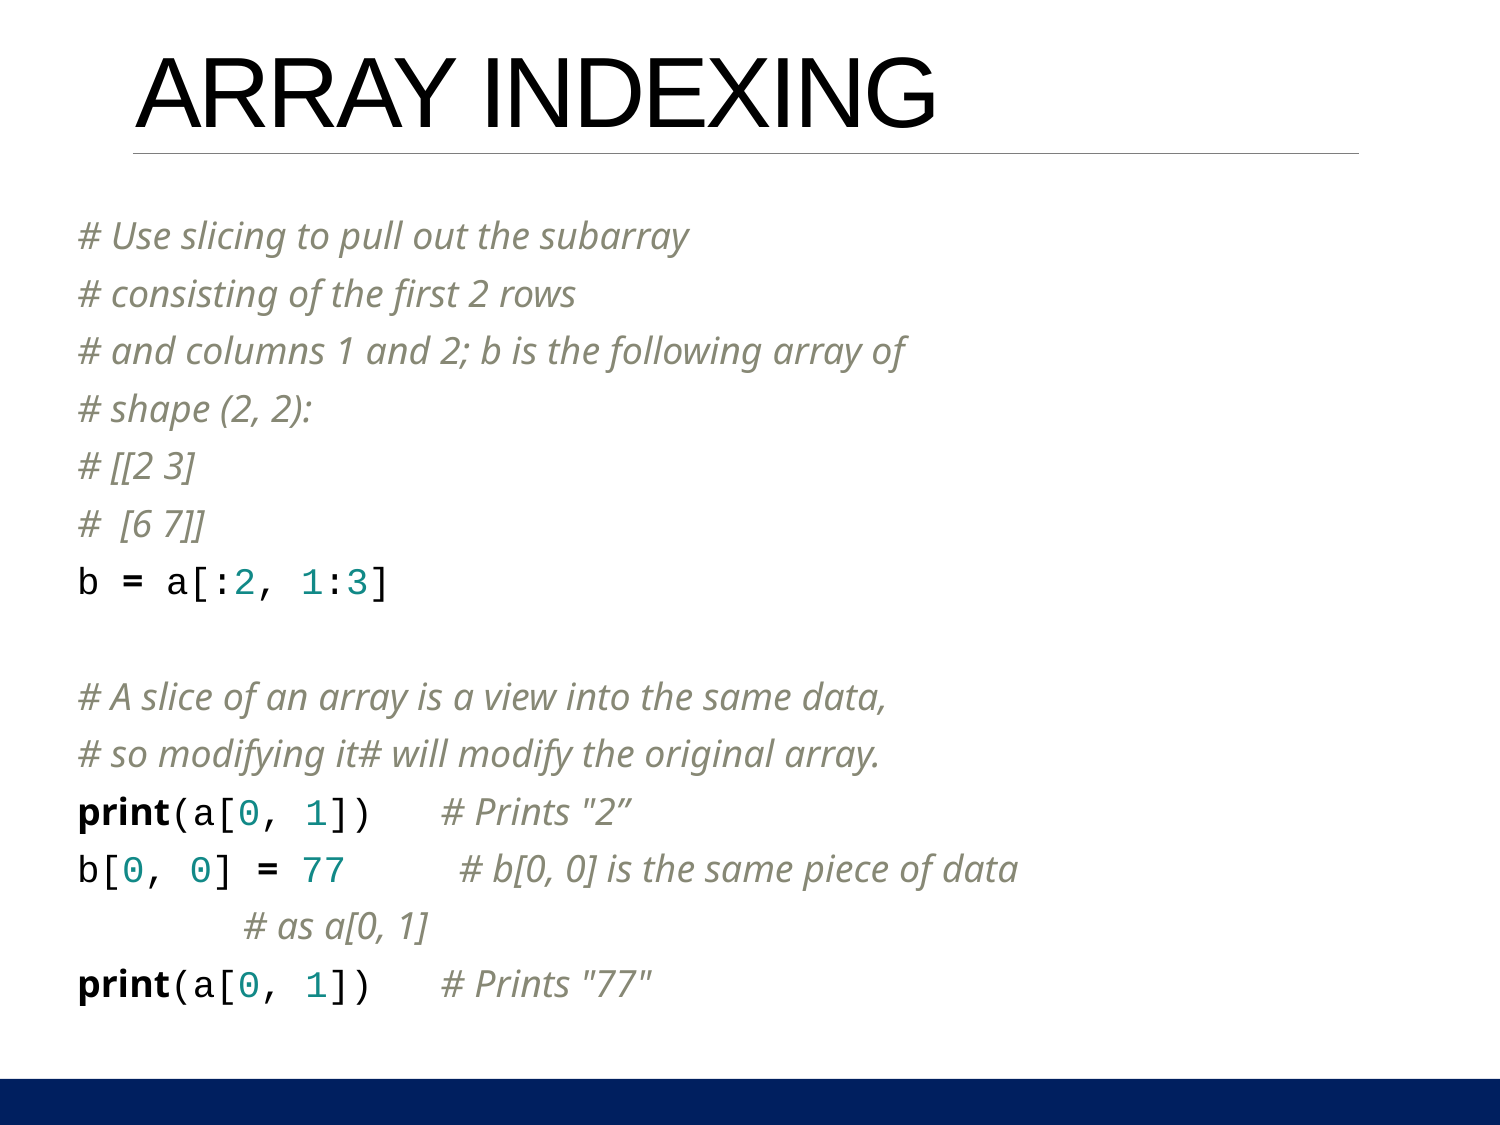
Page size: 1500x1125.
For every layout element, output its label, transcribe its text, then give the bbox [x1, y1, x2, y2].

title ARRAY INDEXING [132, 24, 1359, 187]
text_box # Use slicing to pull out the subarray # consisting of the first 2 rows # and columns 1 and 2; b is the following array of # shape (2, 2): # [[2 3] # [6 7]] b = a[:2, 1:3] # A slice of an array is a view into the same data, # so modifying it# will modify the original array. print(a[0, 1]) # Prints "2” b[0, 0] = 77 # b[0, 0] is the same piece of data # as a[0, 1] print(a[0, 1]) # Prints "77" [75, 187, 1443, 1005]
